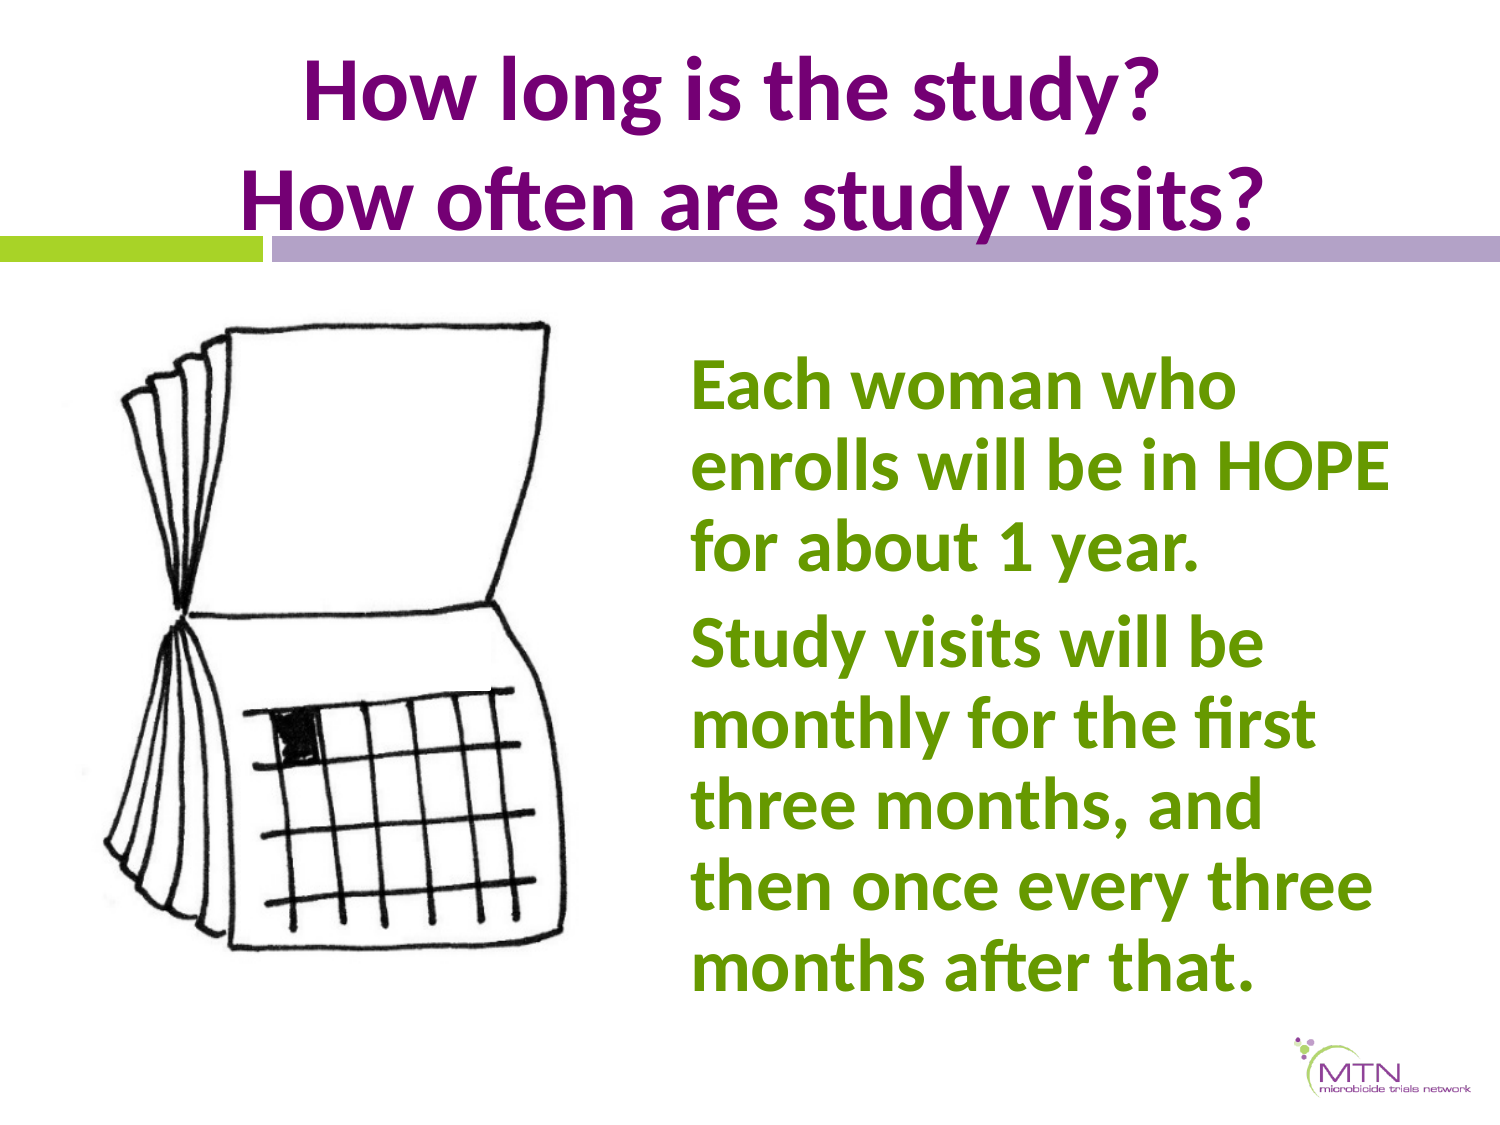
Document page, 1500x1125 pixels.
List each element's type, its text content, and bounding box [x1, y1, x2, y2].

list Each woman who enrolls will be in HOPE for about 1 year. Study visits will be monthly for the first three months, and then once every three months after that. [679, 337, 1431, 563]
picture [0, 236, 1500, 262]
picture [1293, 1036, 1472, 1099]
title How long is the study? How often are study visits? [24, 45, 1484, 233]
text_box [24, 281, 676, 1099]
